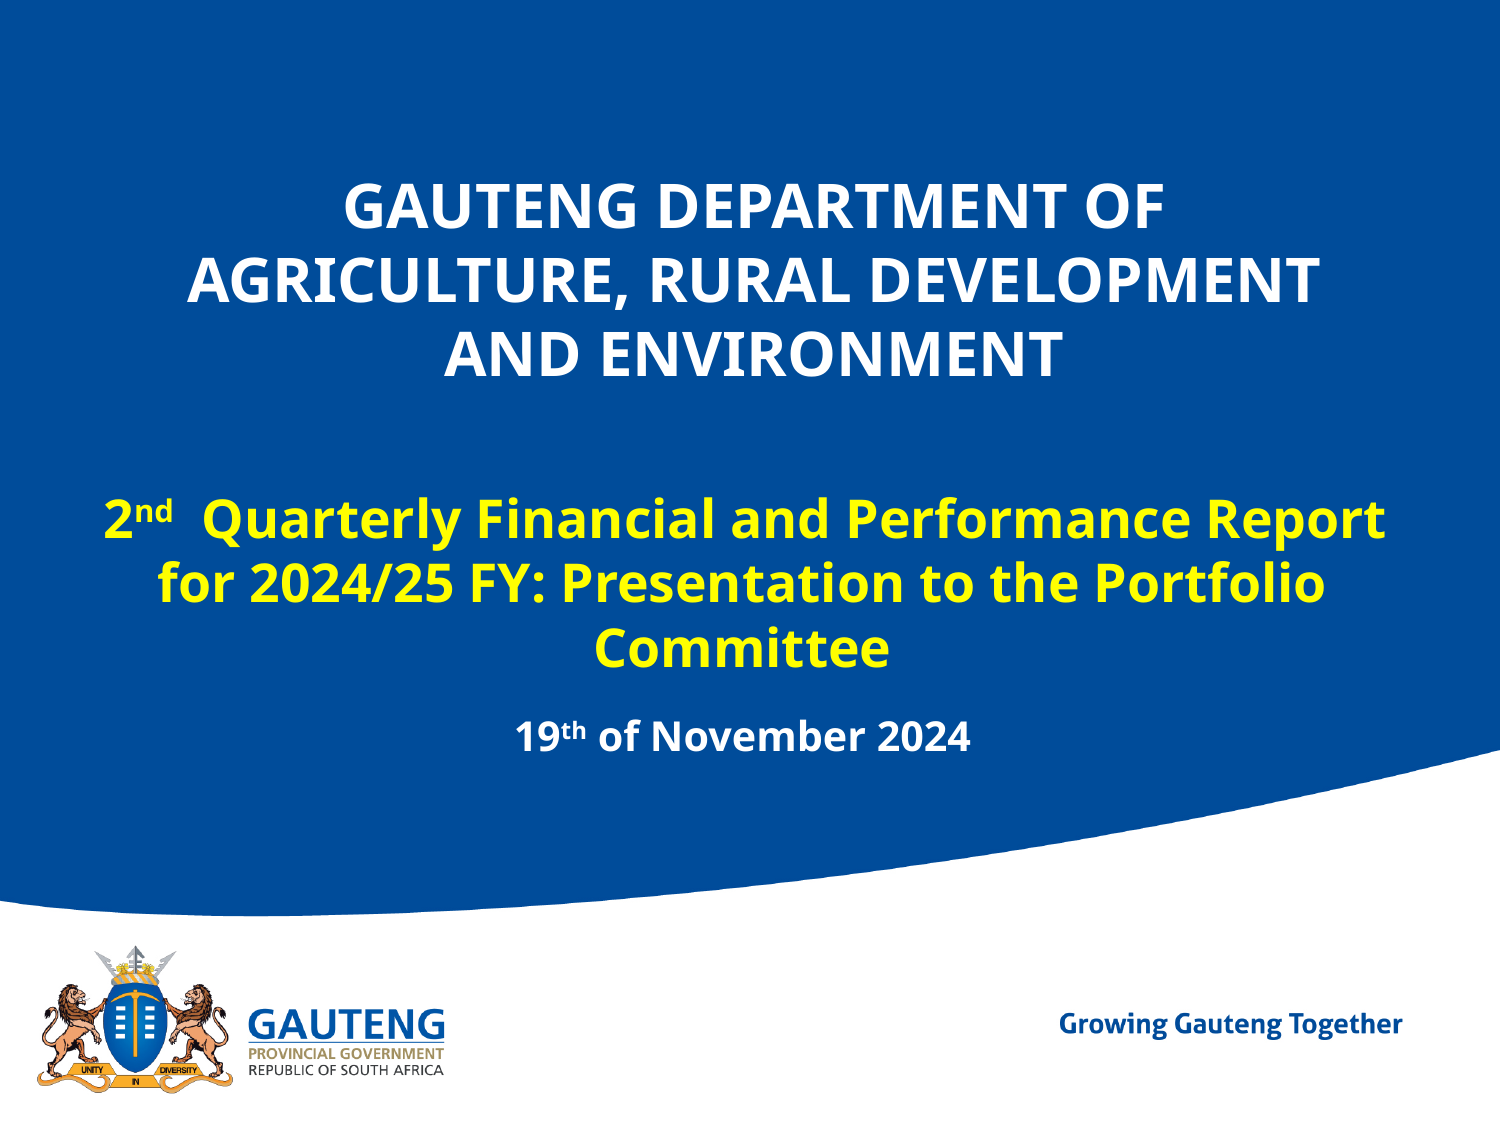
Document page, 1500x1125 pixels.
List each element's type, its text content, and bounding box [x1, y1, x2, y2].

picture [0, 0, 1500, 1125]
title GAUTENG DEPARTMENT OF AGRICULTURE, RURAL DEVELOPMENT AND ENVIRONMENT [116, 157, 1392, 449]
subtitle 2nd Quarterly Financial and Performance Report for 2024/25 FY: Presentation to the Portfolio Committee 19th of November 2024 [39, 449, 1446, 774]
